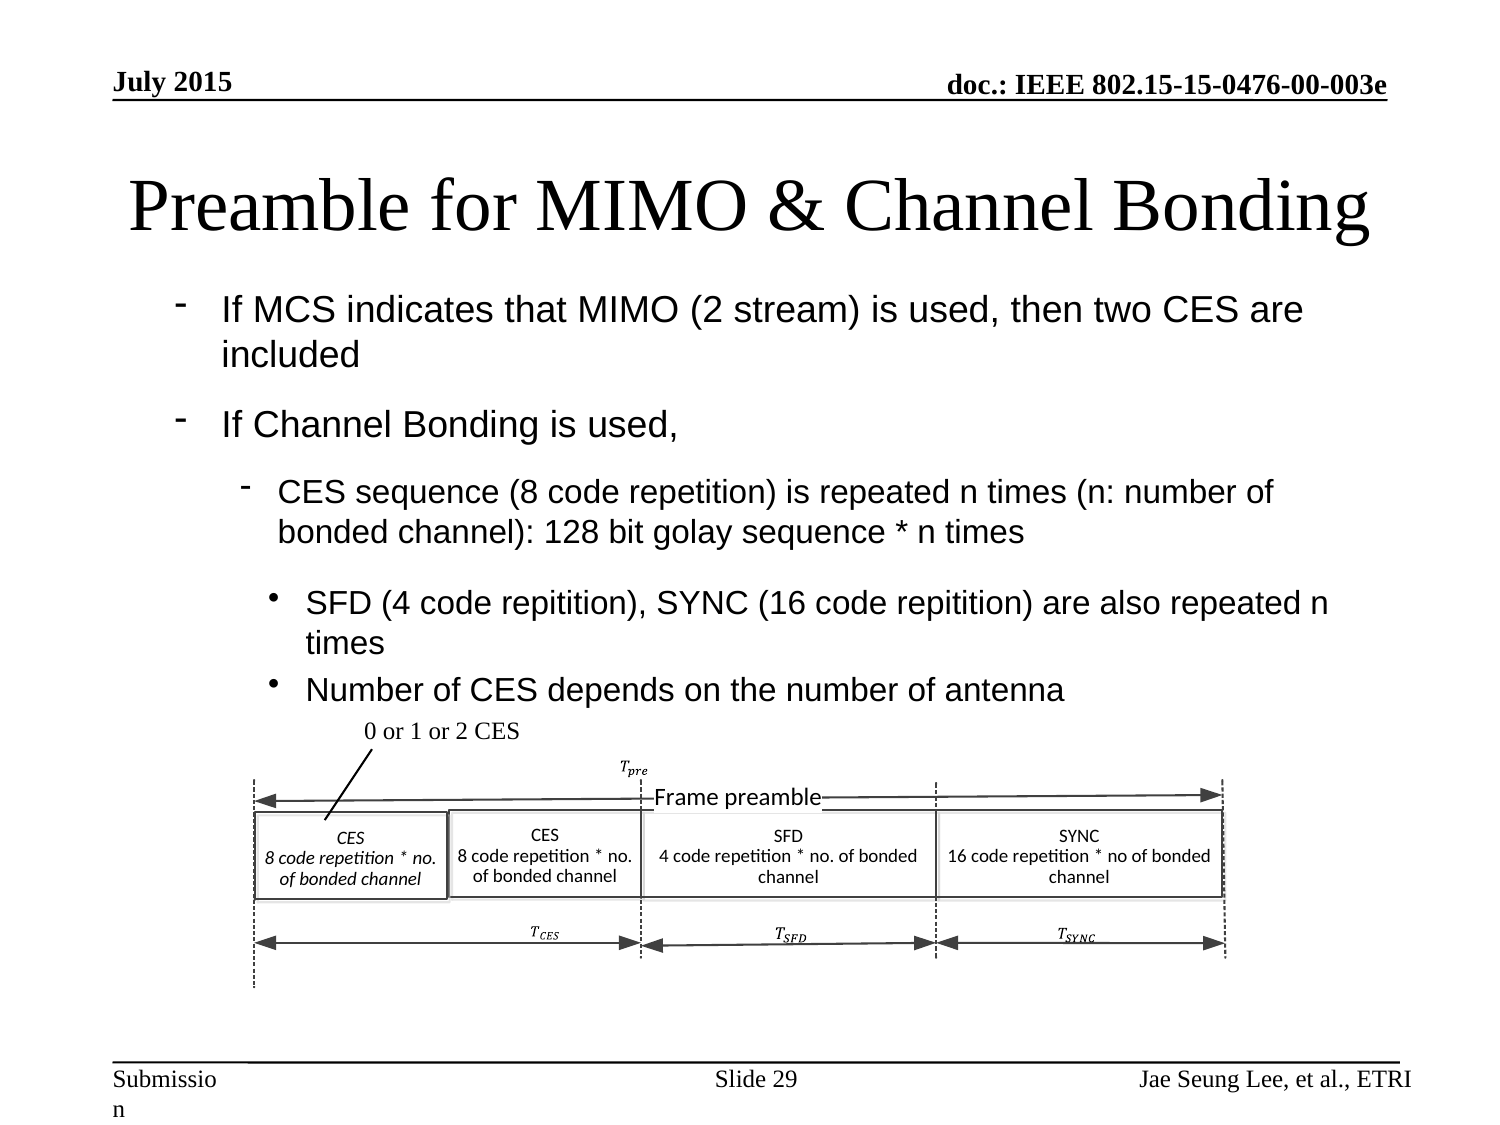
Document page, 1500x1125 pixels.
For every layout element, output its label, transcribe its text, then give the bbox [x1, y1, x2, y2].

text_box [324, 748, 373, 821]
title Preamble for MIMO & Channel Bonding [112, 112, 1388, 277]
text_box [206, 748, 1402, 1059]
slide_number Slide 29 [712, 1067, 800, 1093]
list If MCS indicates that MIMO (2 stream) is used, then two CES are included If Channel Bonding is used, CES sequence (8 code repetition) is repeated n times (n: number of bonded channel): 128 bit golay sequence * n times SFD (4 code repitition), SYNC (16 code repitition) are also repeated n times Number of CES depends on the number of antenna [112, 277, 1388, 953]
text_box 0 or 1 or 2 CES [349, 707, 536, 747]
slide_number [112, 62, 375, 98]
footer Jae Seung Lee, et al., ETRI [900, 1062, 1413, 1093]
